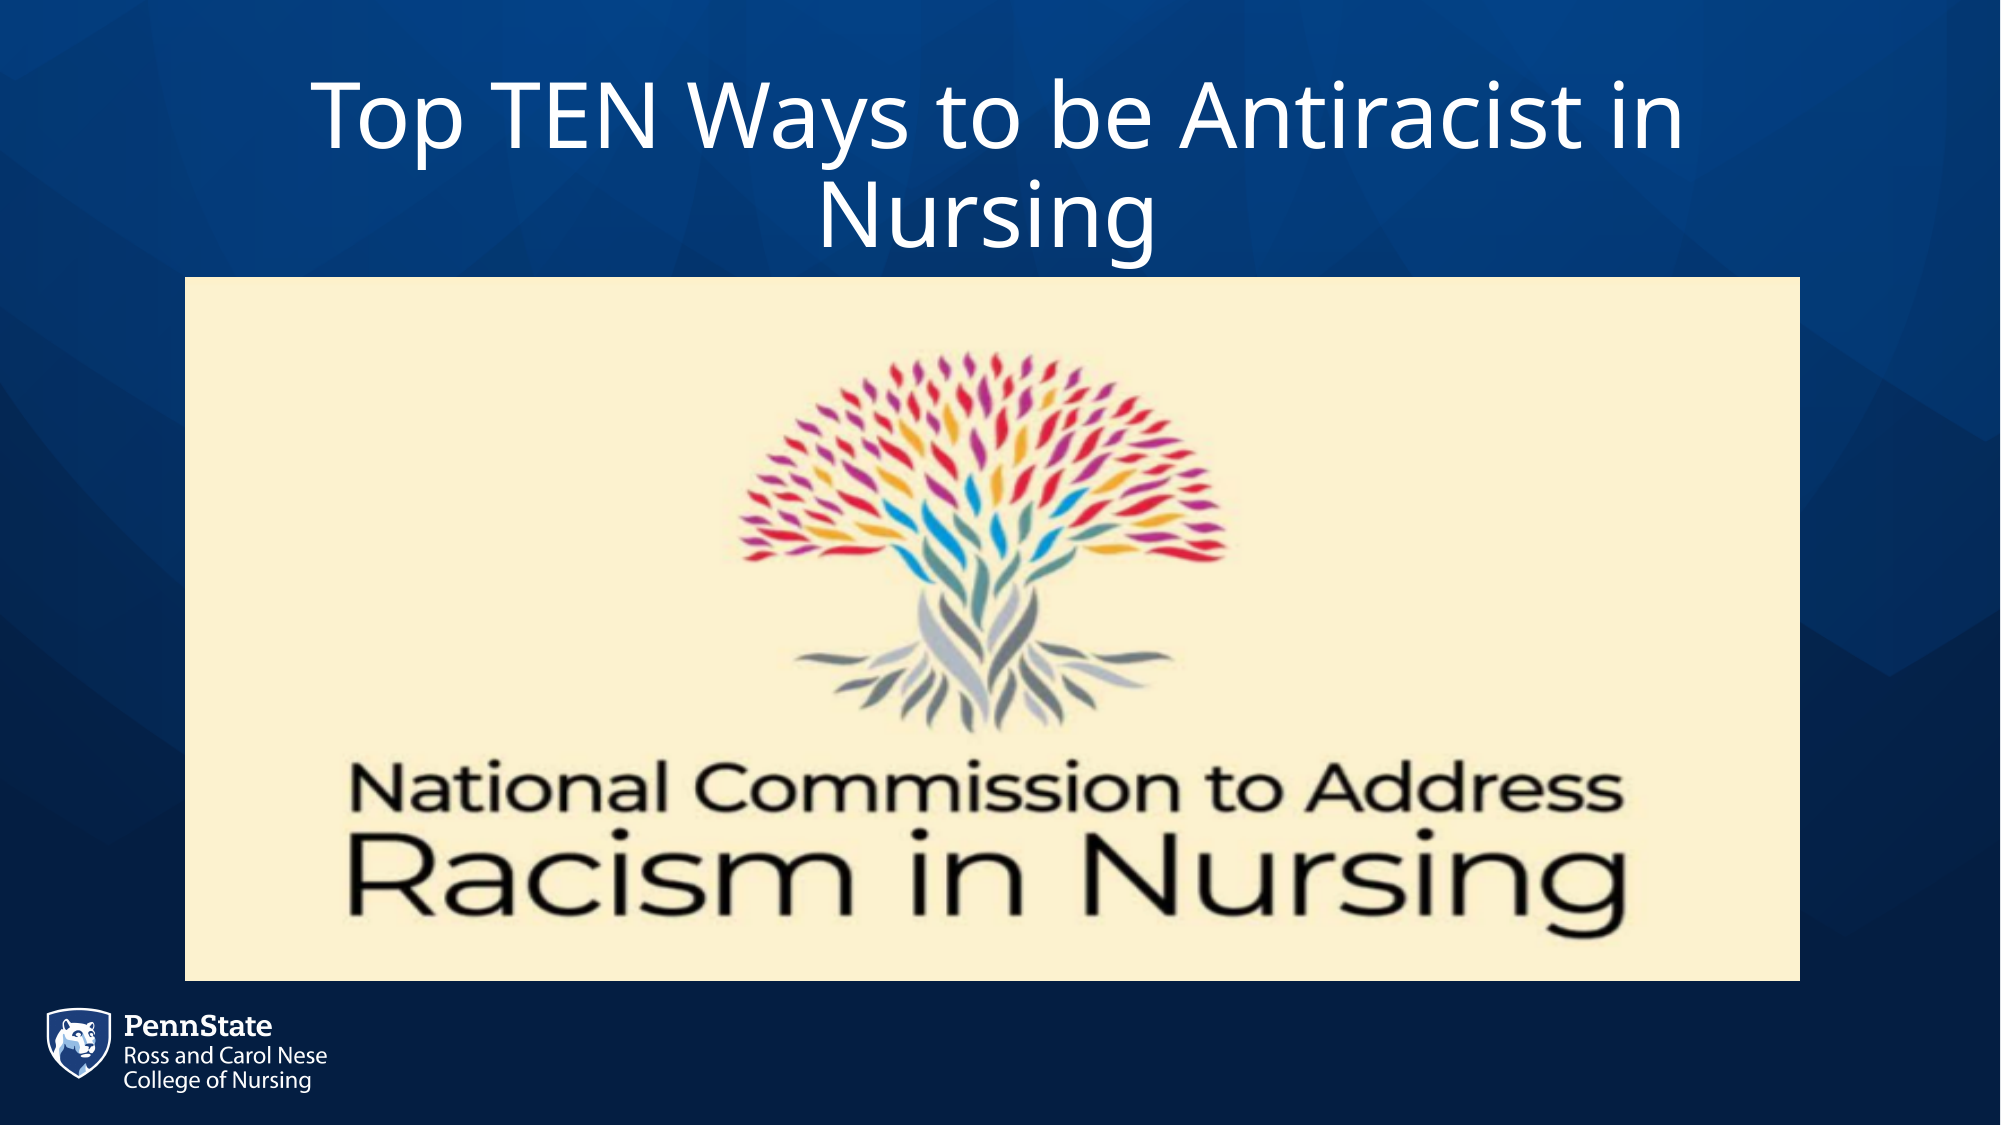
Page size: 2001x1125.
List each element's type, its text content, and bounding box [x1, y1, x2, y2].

title Top TEN Ways to be Antiracist in Nursing [137, 59, 1863, 278]
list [185, 277, 1800, 981]
picture [0, 0, 2001, 1125]
